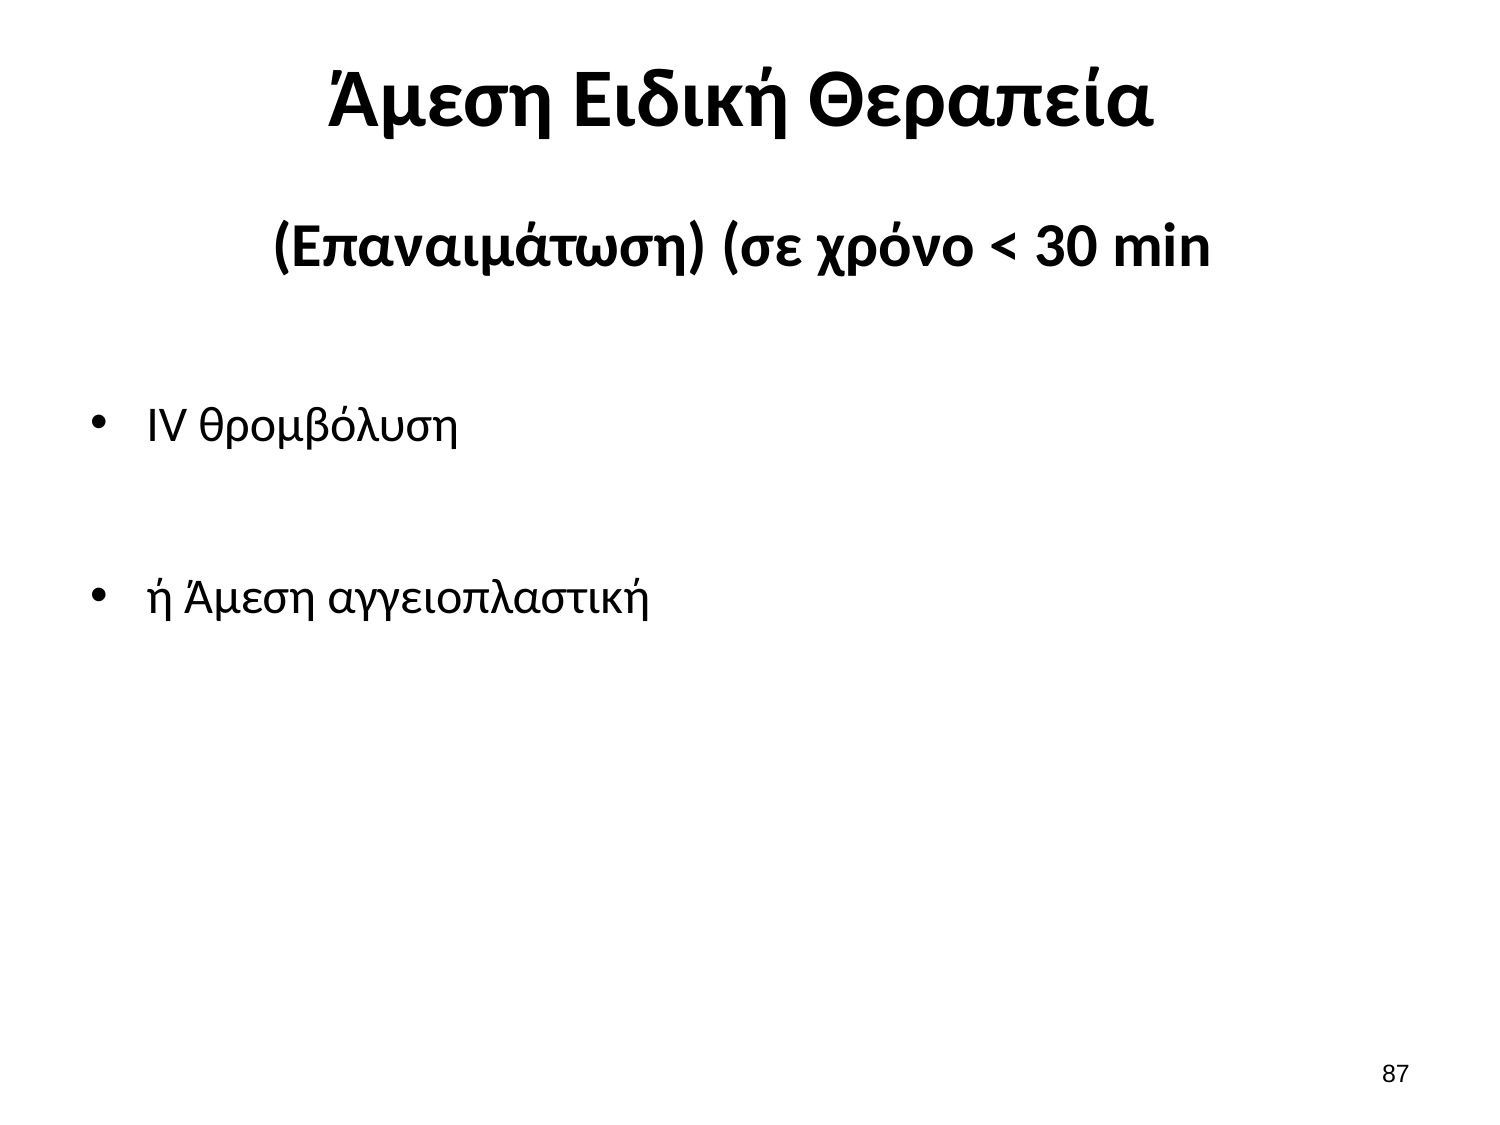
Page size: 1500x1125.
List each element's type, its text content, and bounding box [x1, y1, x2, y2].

slide_number 86 [1074, 1042, 1425, 1103]
title Άμεση Ειδική Θεραπεία [76, 19, 1427, 169]
list (Επαναιμάτωση) (σε χρόνο < 30 min IV θρομβόλυση ή Άμεση αγγειοπλαστική [75, 196, 1425, 1024]
